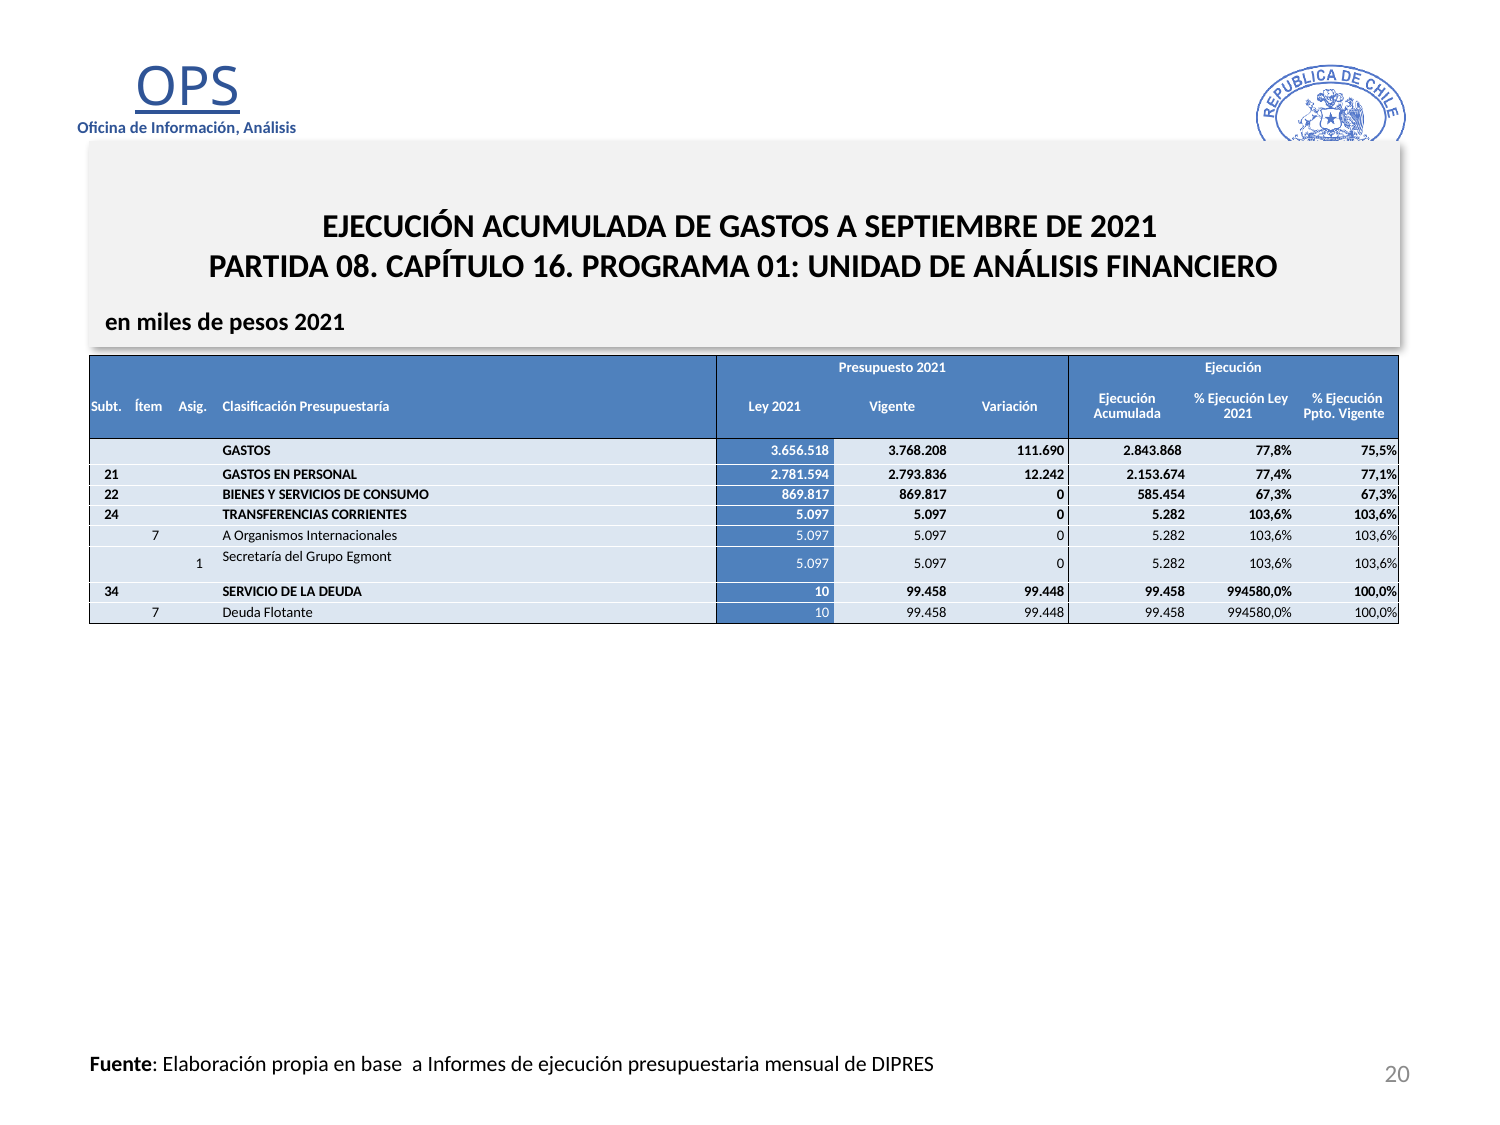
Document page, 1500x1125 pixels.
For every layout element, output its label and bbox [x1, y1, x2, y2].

table_cell [90, 376, 716, 438]
table_cell [1069, 598, 1398, 617]
table_header [717, 356, 1068, 376]
title [89, 141, 1399, 346]
table_cell [717, 577, 1068, 597]
table_cell [1069, 506, 1398, 525]
table_cell [1069, 376, 1398, 438]
table_cell [717, 526, 1068, 546]
table_header [90, 356, 716, 376]
picture [1240, 58, 1420, 175]
table_cell [717, 486, 1068, 505]
table_cell [717, 598, 1068, 617]
table_cell [1069, 526, 1398, 546]
table_cell [717, 376, 1068, 438]
table_cell [1069, 547, 1398, 576]
table_cell [717, 439, 1068, 464]
table_cell [90, 439, 716, 464]
table_cell [1069, 486, 1398, 505]
table_cell [90, 577, 716, 597]
table_cell [717, 465, 1068, 485]
table_cell [90, 506, 716, 525]
table_cell [90, 465, 716, 485]
table_cell [1069, 465, 1398, 485]
table_cell [90, 598, 716, 617]
slide_number [1074, 1042, 1425, 1103]
table_cell [1069, 439, 1398, 464]
table_cell [90, 547, 716, 576]
table_header [1069, 356, 1398, 376]
text_box [90, 298, 1399, 350]
table_cell [90, 526, 716, 546]
table_cell [717, 506, 1068, 525]
table_cell [717, 547, 1068, 576]
table_cell [90, 486, 716, 505]
table_cell [1069, 577, 1398, 597]
